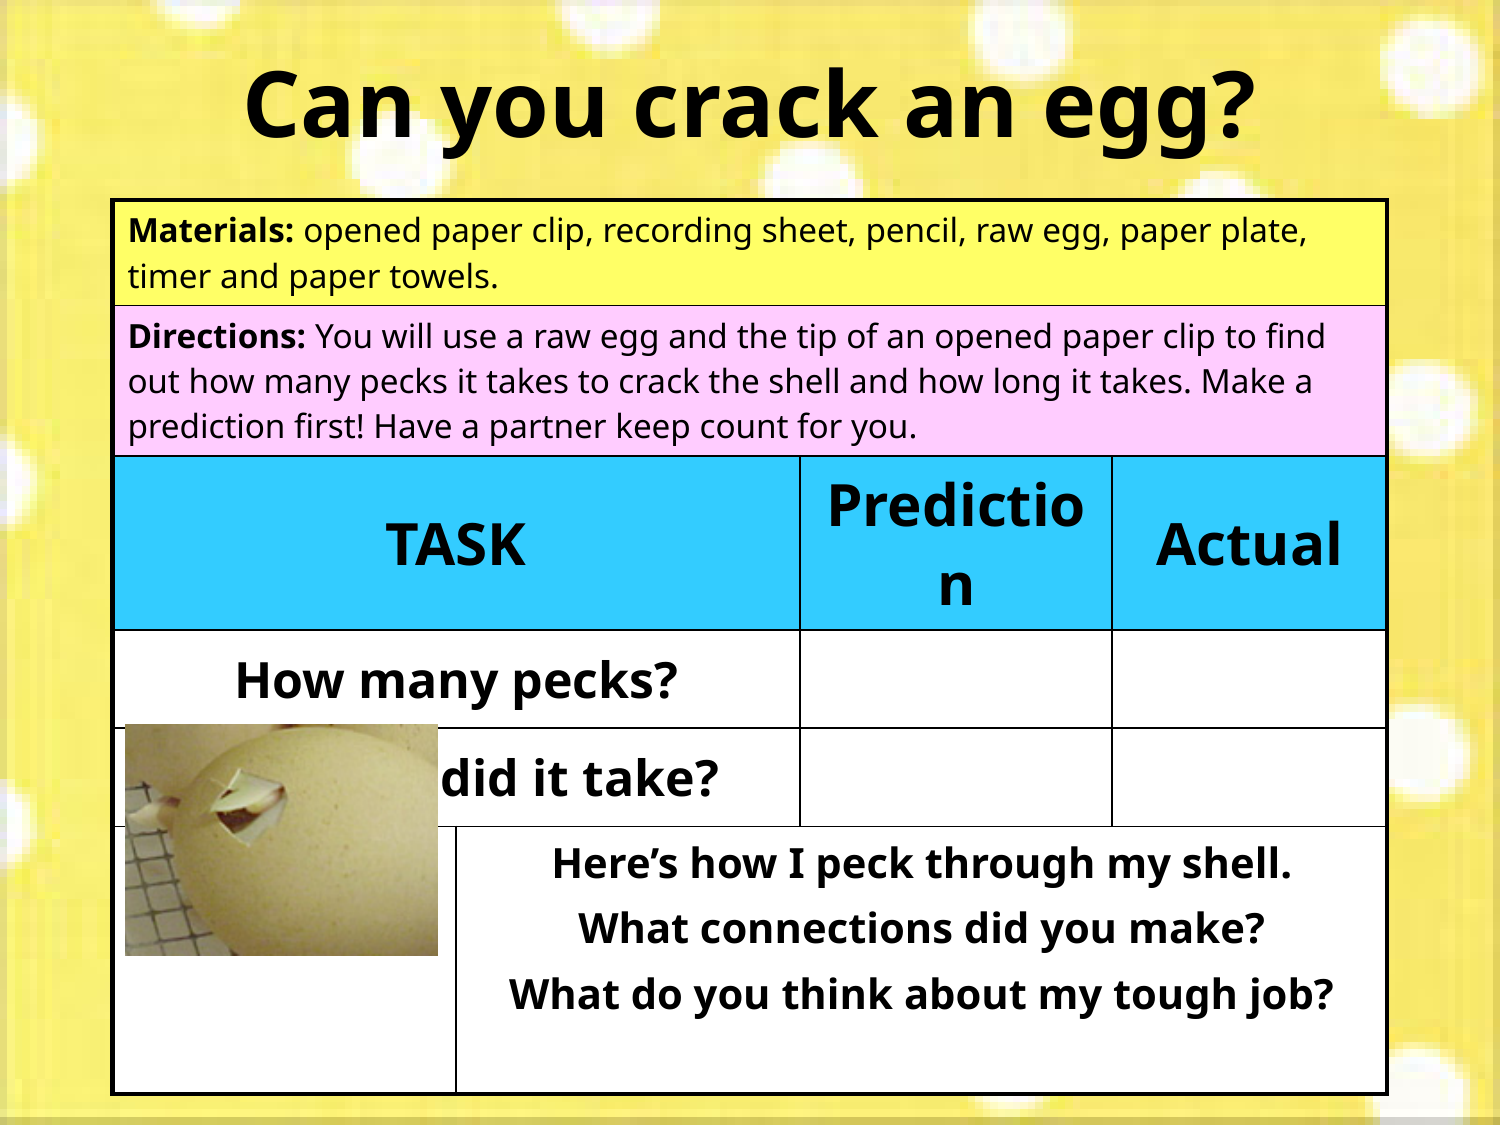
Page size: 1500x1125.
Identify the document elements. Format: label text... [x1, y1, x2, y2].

table_cell [801, 631, 1111, 727]
table_cell [1113, 631, 1385, 727]
table_cell Prediction [801, 457, 1111, 629]
table_cell [801, 729, 1111, 826]
table_cell How many pecks? [115, 631, 799, 727]
table_cell Actual [1113, 457, 1385, 629]
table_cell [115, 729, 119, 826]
table_cell [1113, 729, 1385, 826]
table_cell Directions: You will use a raw egg and the tip of an opened paper clip to find out how many pecks it takes to crack the shell and how long it takes. Make a prediction first! Have a partner keep count for you. [115, 306, 1385, 455]
table_header Materials: opened paper clip, recording sheet, pencil, raw egg, paper plate, timer and paper towels. [115, 202, 1385, 305]
table_cell [115, 827, 455, 1092]
title Can you crack an egg? [112, 50, 1388, 198]
picture [0, 0, 1500, 1125]
table_cell Here’s how I peck through my shell. What connections did you make? What do you think about my tough job? [457, 827, 1385, 1092]
table_cell TASK [115, 457, 799, 629]
table_cell How long did it take? [440, 729, 799, 826]
